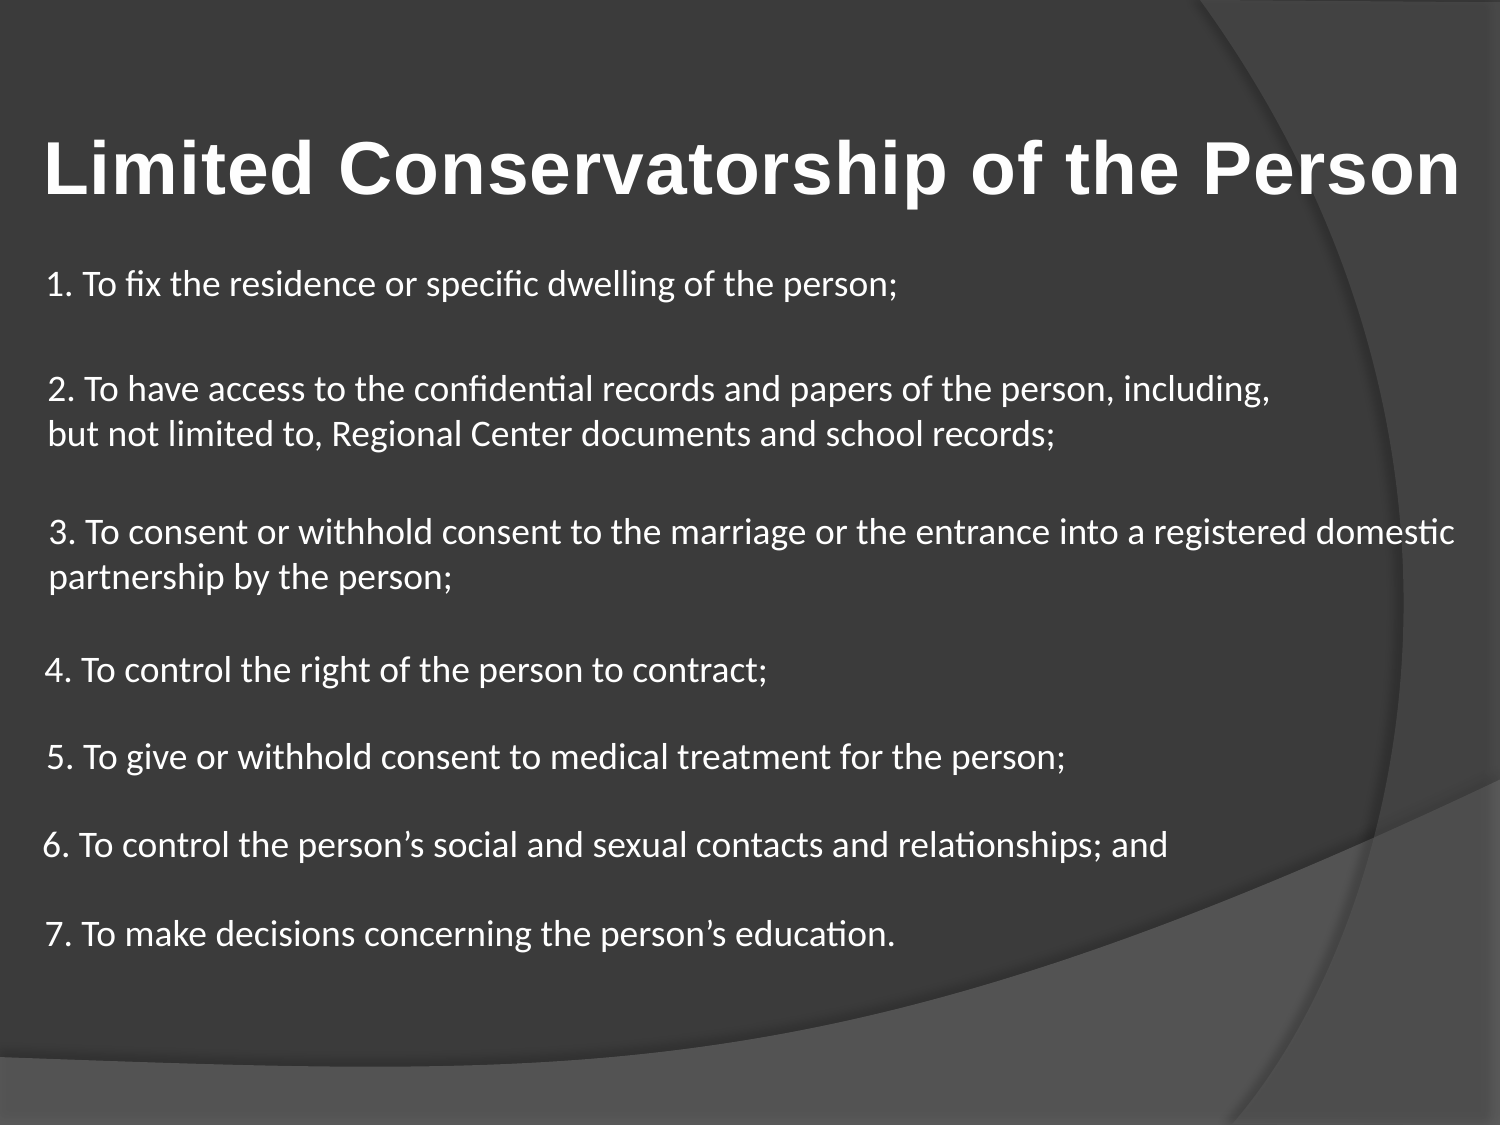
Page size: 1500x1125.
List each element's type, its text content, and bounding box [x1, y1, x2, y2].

text_box 6. To control the person’s social and sexual contacts and relationships; and [27, 812, 1185, 873]
text_box 7. To make decisions concerning the person’s education. [29, 901, 913, 962]
text_box 4. To control the right of the person to contract; [29, 637, 784, 698]
text_box 2. To have access to the confidential records and papers of the person, including, but not limited to, Regional Center documents and school records; [32, 356, 1297, 462]
text_box Limited Conservatorship of the Person [0, 112, 1500, 218]
text_box 1. To fix the residence or specific dwelling of the person; [30, 251, 914, 312]
text_box 5. To give or withhold consent to medical treatment for the person; [31, 724, 1083, 785]
text_box 3. To consent or withhold consent to the marriage or the entrance into a registered domestic partnership by the person; [33, 499, 1472, 605]
